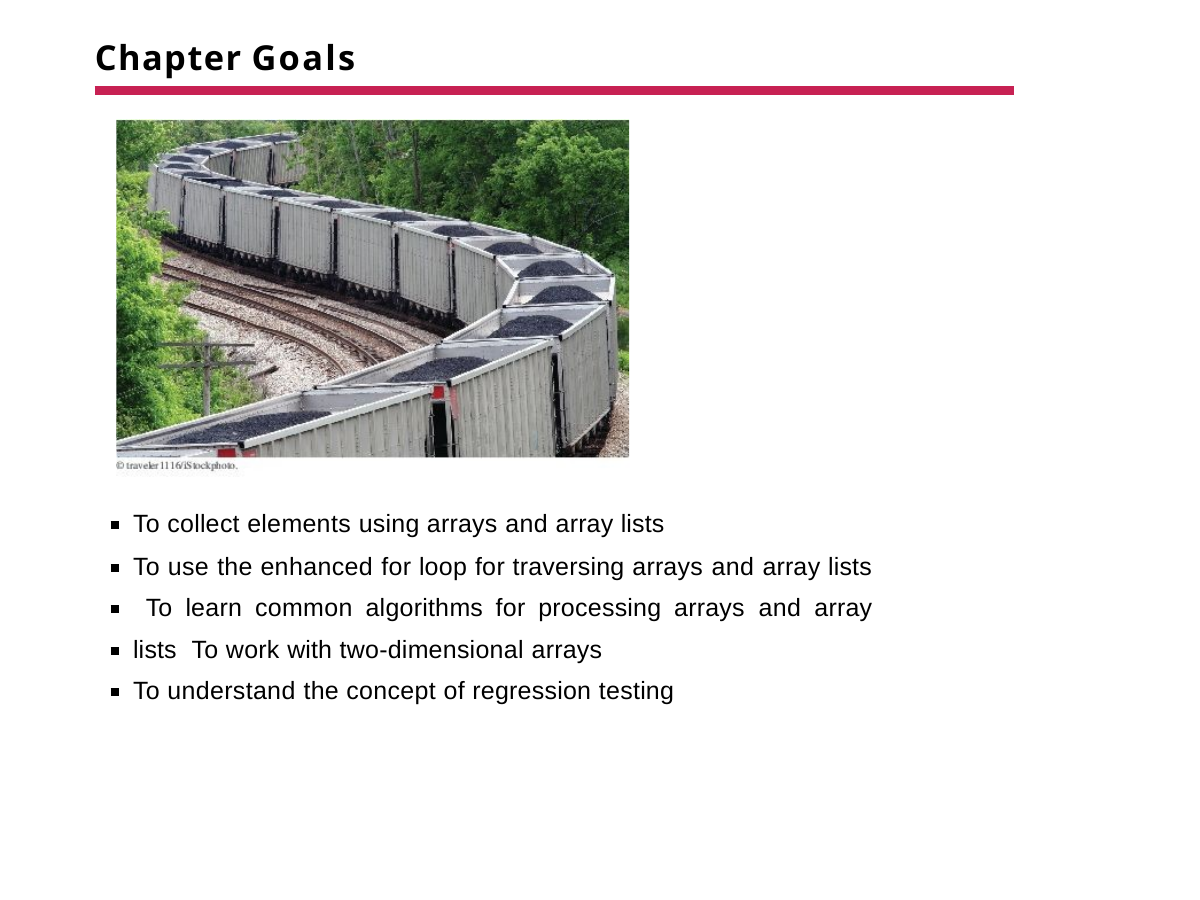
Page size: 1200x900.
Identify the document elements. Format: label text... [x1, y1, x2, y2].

text_box [116, 119, 630, 485]
title Chapter Goals [92, 35, 1108, 187]
text_box To collect elements using arrays and array lists To use the enhanced for loop for traversing arrays and array lists To learn common algorithms for processing arrays and array lists To work with two-dimensional arrays To understand the concept of regression testing [131, 507, 874, 705]
